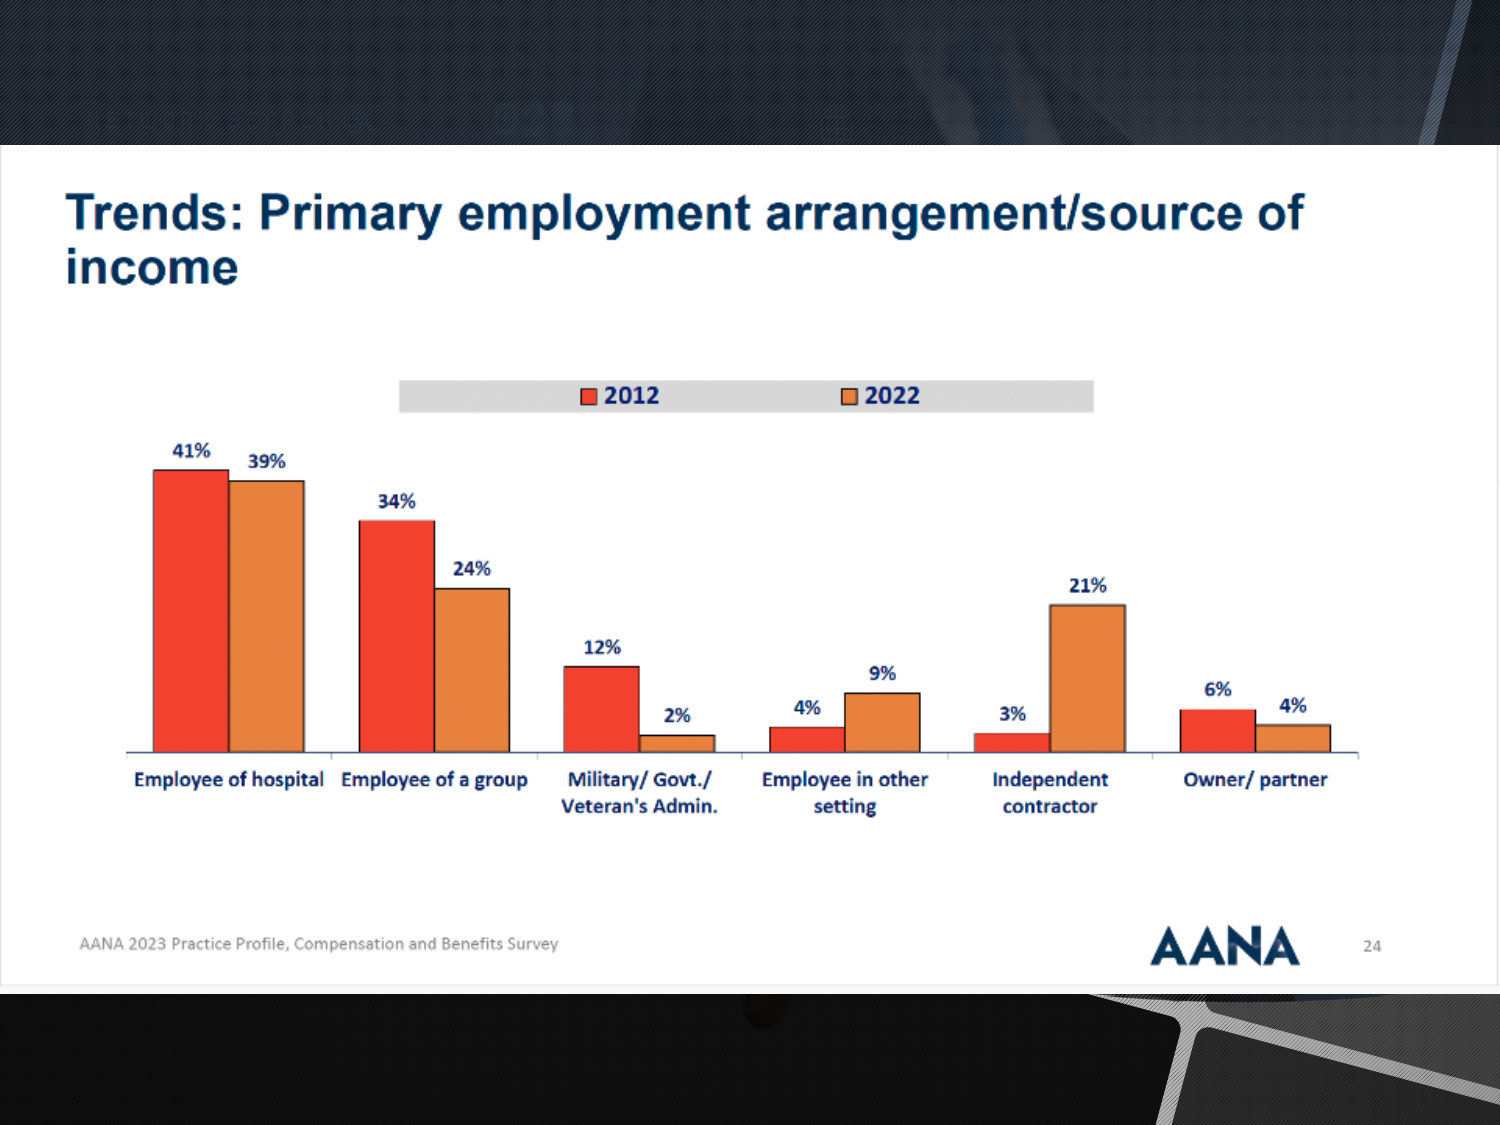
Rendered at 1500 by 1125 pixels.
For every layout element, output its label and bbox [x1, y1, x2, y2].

picture [0, 144, 1500, 995]
